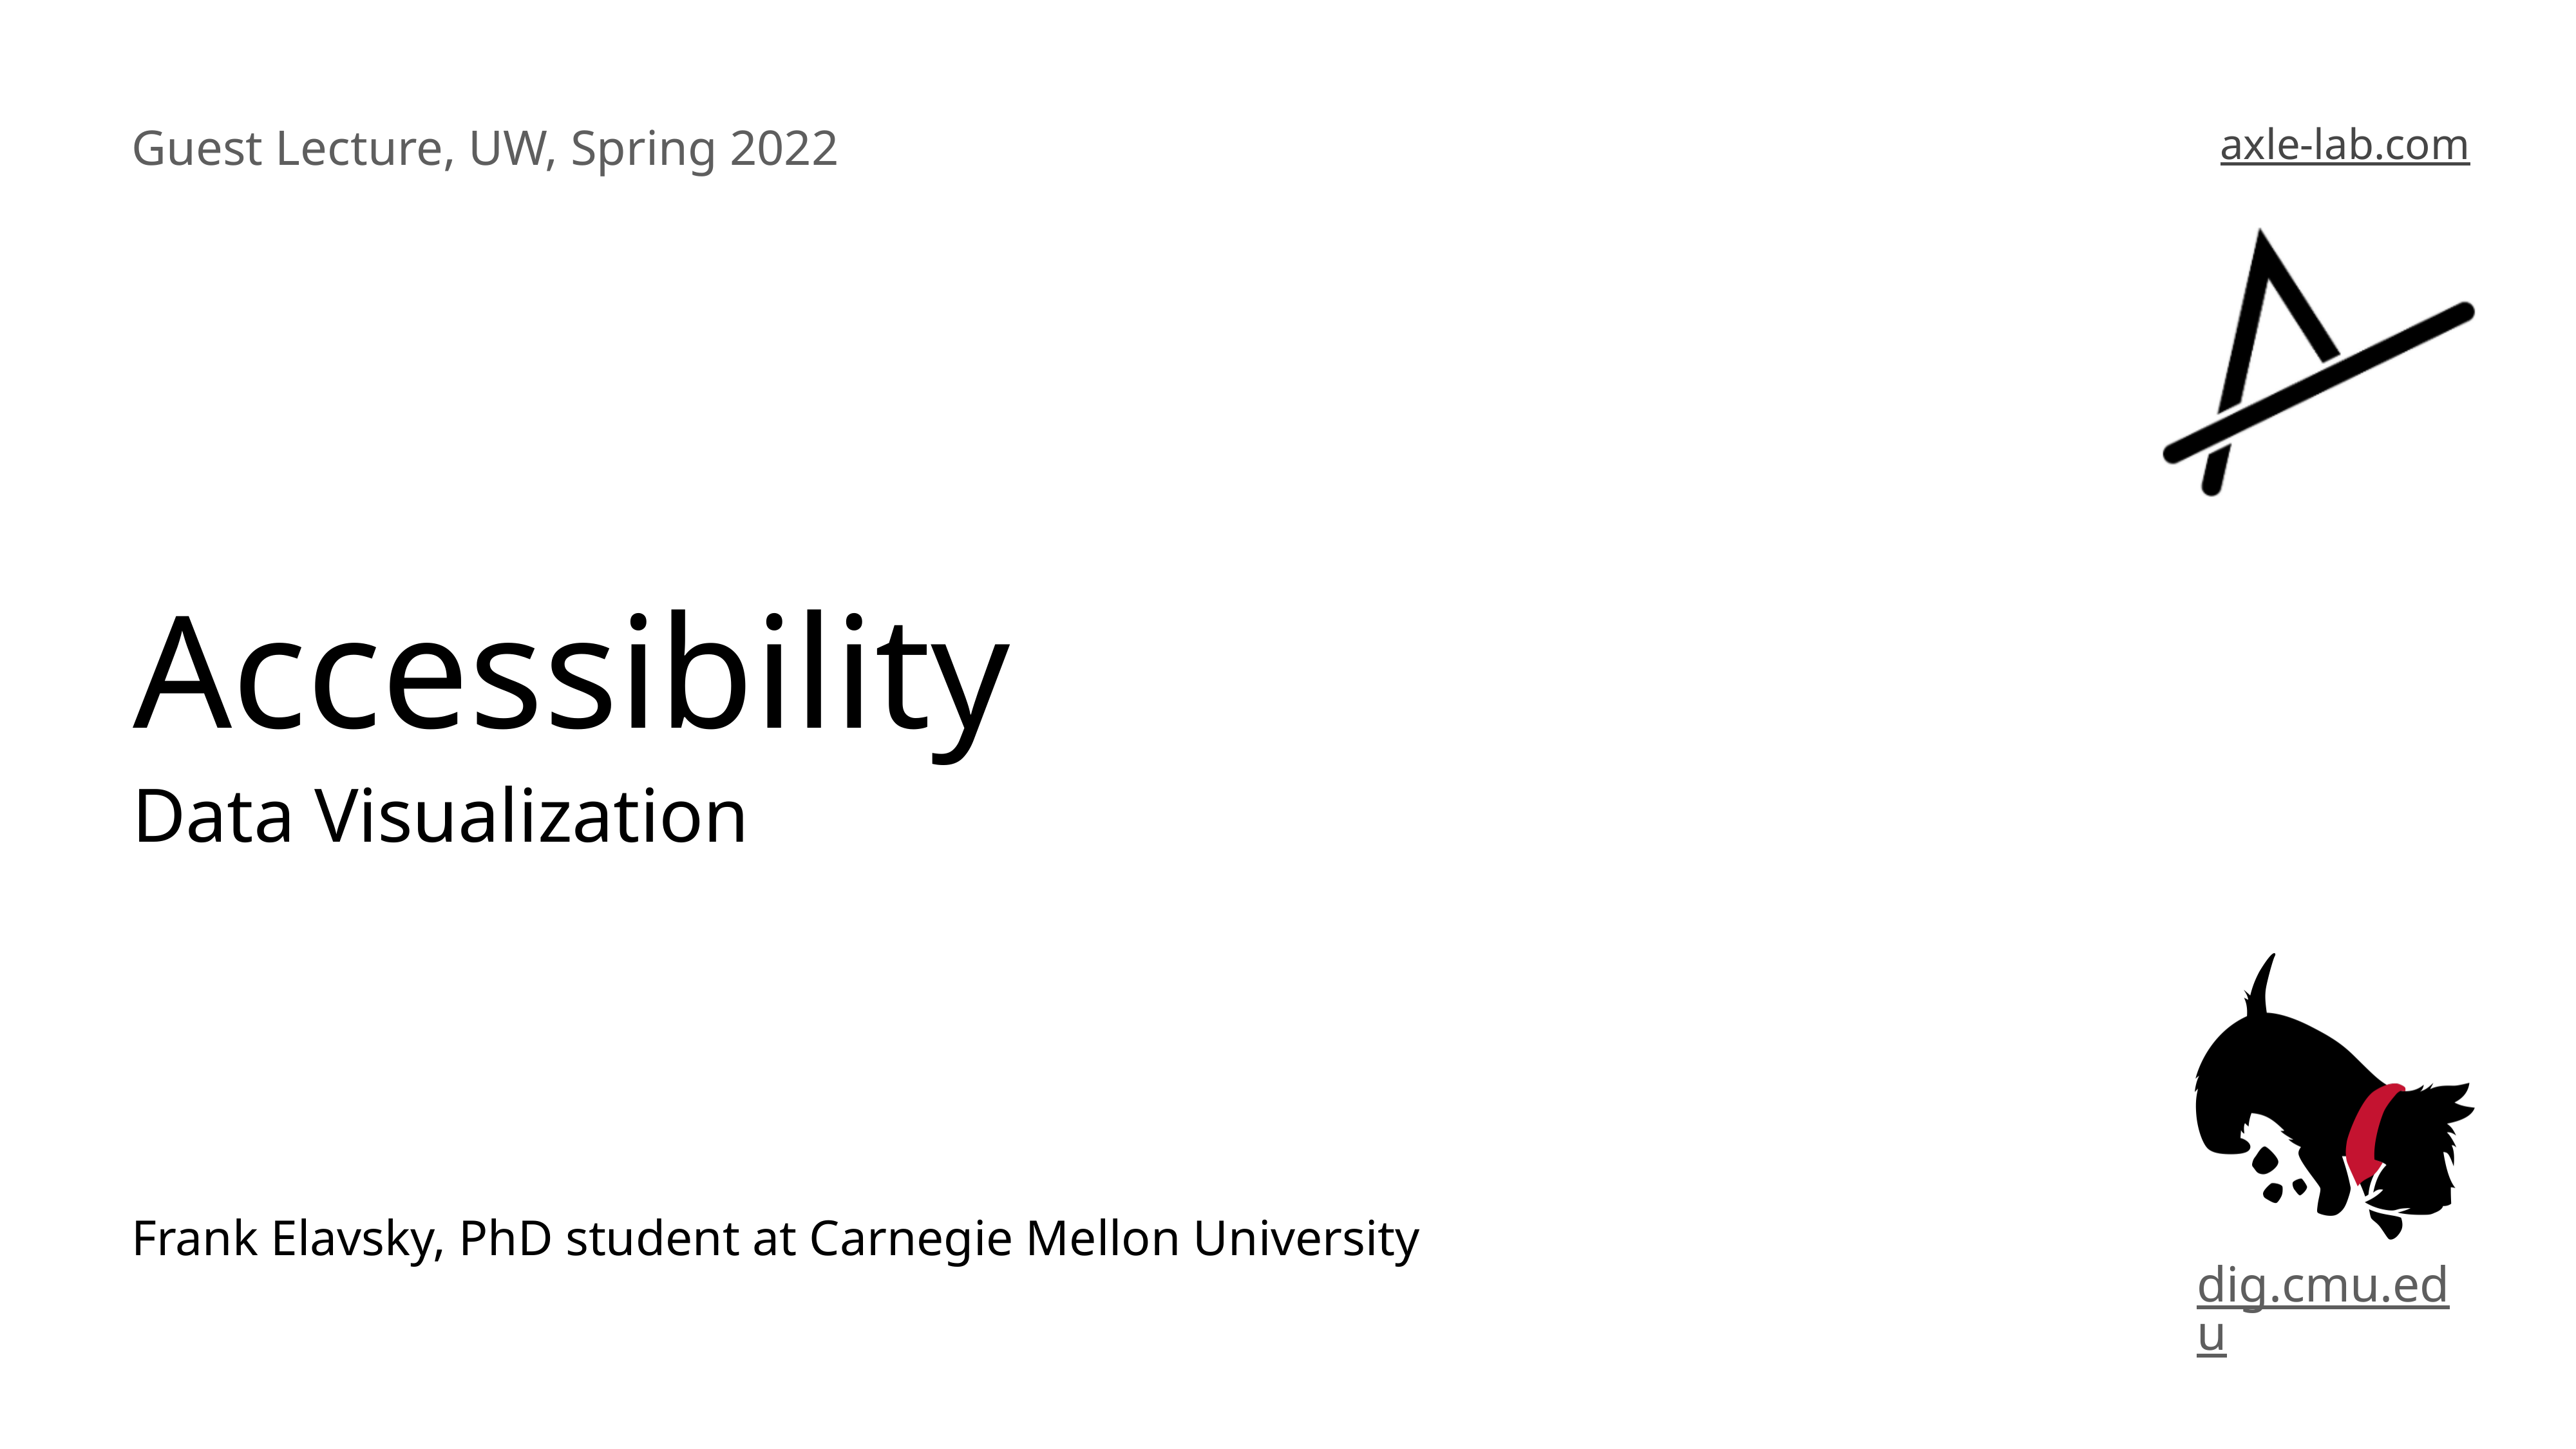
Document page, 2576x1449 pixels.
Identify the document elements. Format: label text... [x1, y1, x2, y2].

list Frank Elavsky, PhD student at Carnegie Mellon University [127, 1202, 2058, 1367]
list axle-lab.com [1750, 112, 2476, 180]
picture [2112, 179, 2515, 535]
list Guest Lecture, UW, Spring 2022 [127, 112, 1108, 180]
title Accessibility [127, 272, 2449, 763]
picture [2195, 953, 2477, 1240]
subtitle Data Visualization [127, 762, 2448, 965]
